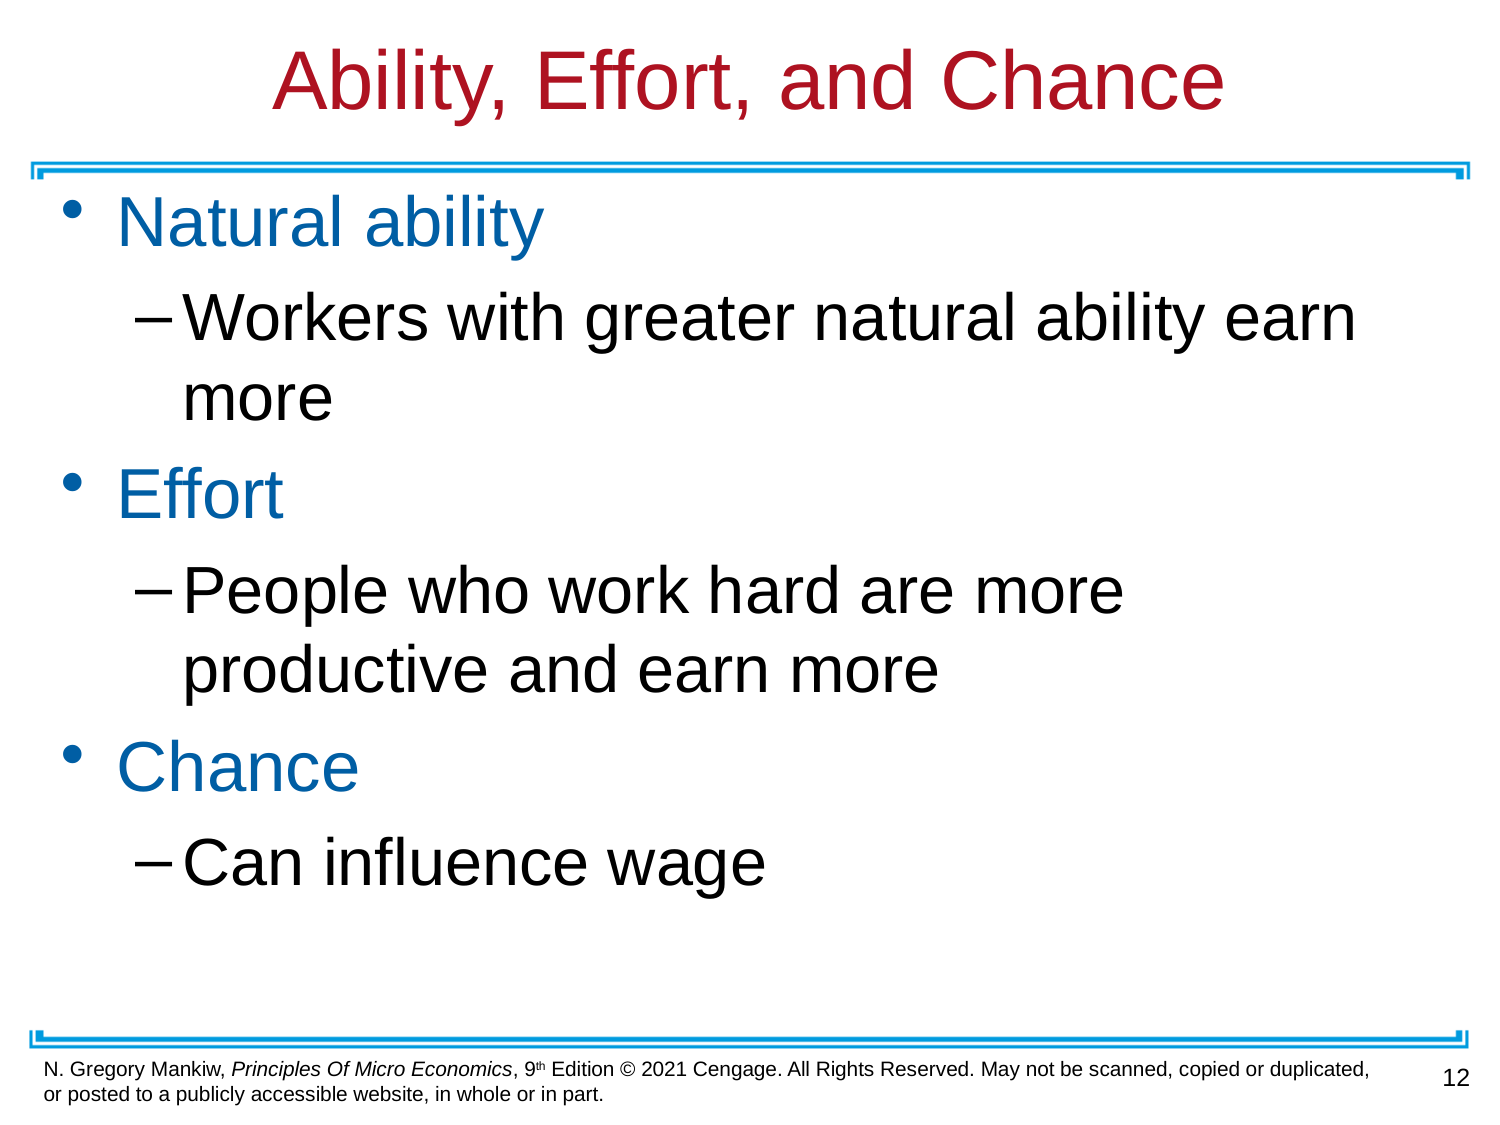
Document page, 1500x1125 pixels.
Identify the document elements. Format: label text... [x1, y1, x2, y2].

title Ability, Effort, and Chance [109, 5, 1391, 147]
slide_number 12 [1412, 1052, 1500, 1117]
picture [25, 154, 1475, 186]
list Natural ability Workers with greater natural ability earn more Effort People who work hard are more productive and earn more Chance Can influence wage [45, 168, 1455, 938]
picture [25, 1024, 1475, 1057]
